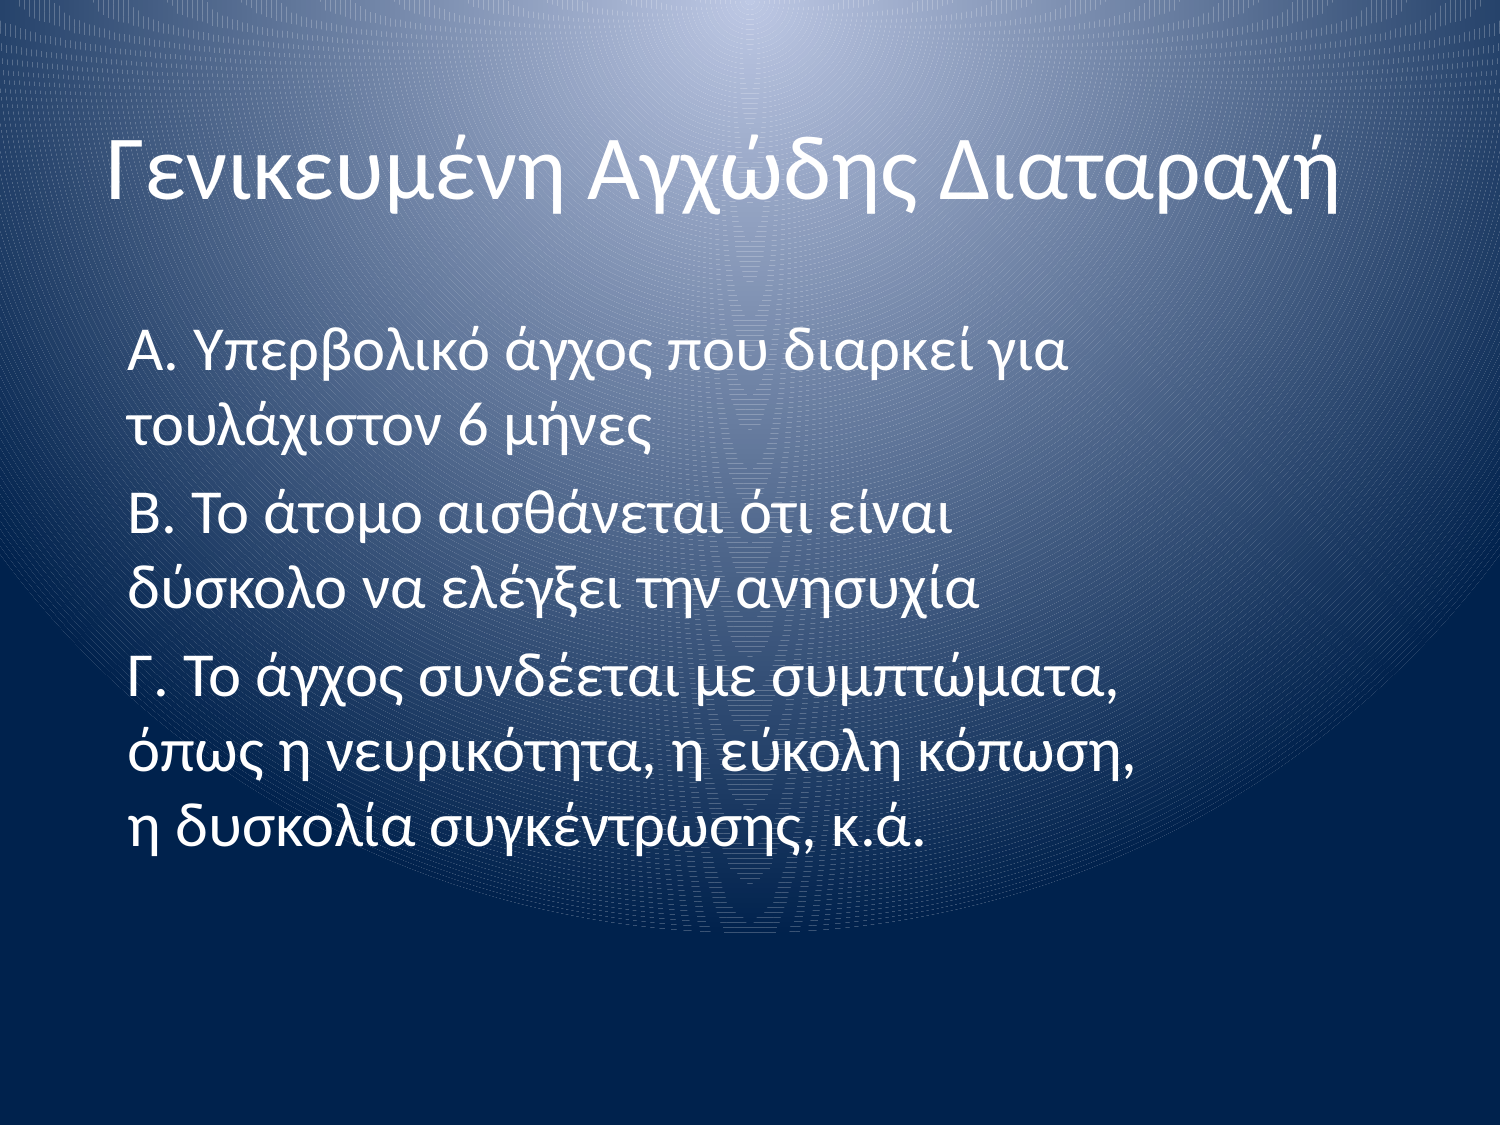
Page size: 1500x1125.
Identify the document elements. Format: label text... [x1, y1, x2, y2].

subtitle Α. Υπερβολικό άγχος που διαρκεί για τουλάχιστον 6 μήνες Β. Το άτομο αισθάνεται ότι είναι δύσκολο να ελέγξει την ανησυχία Γ. Το άγχος συνδέεται με συμπτώματα, όπως η νευρικότητα, η εύκολη κόπωση, η δυσκολία συγκέντρωσης, κ.ά. [112, 299, 1163, 938]
title Γενικευμένη Αγχώδης Διαταραχή [87, 75, 1363, 250]
